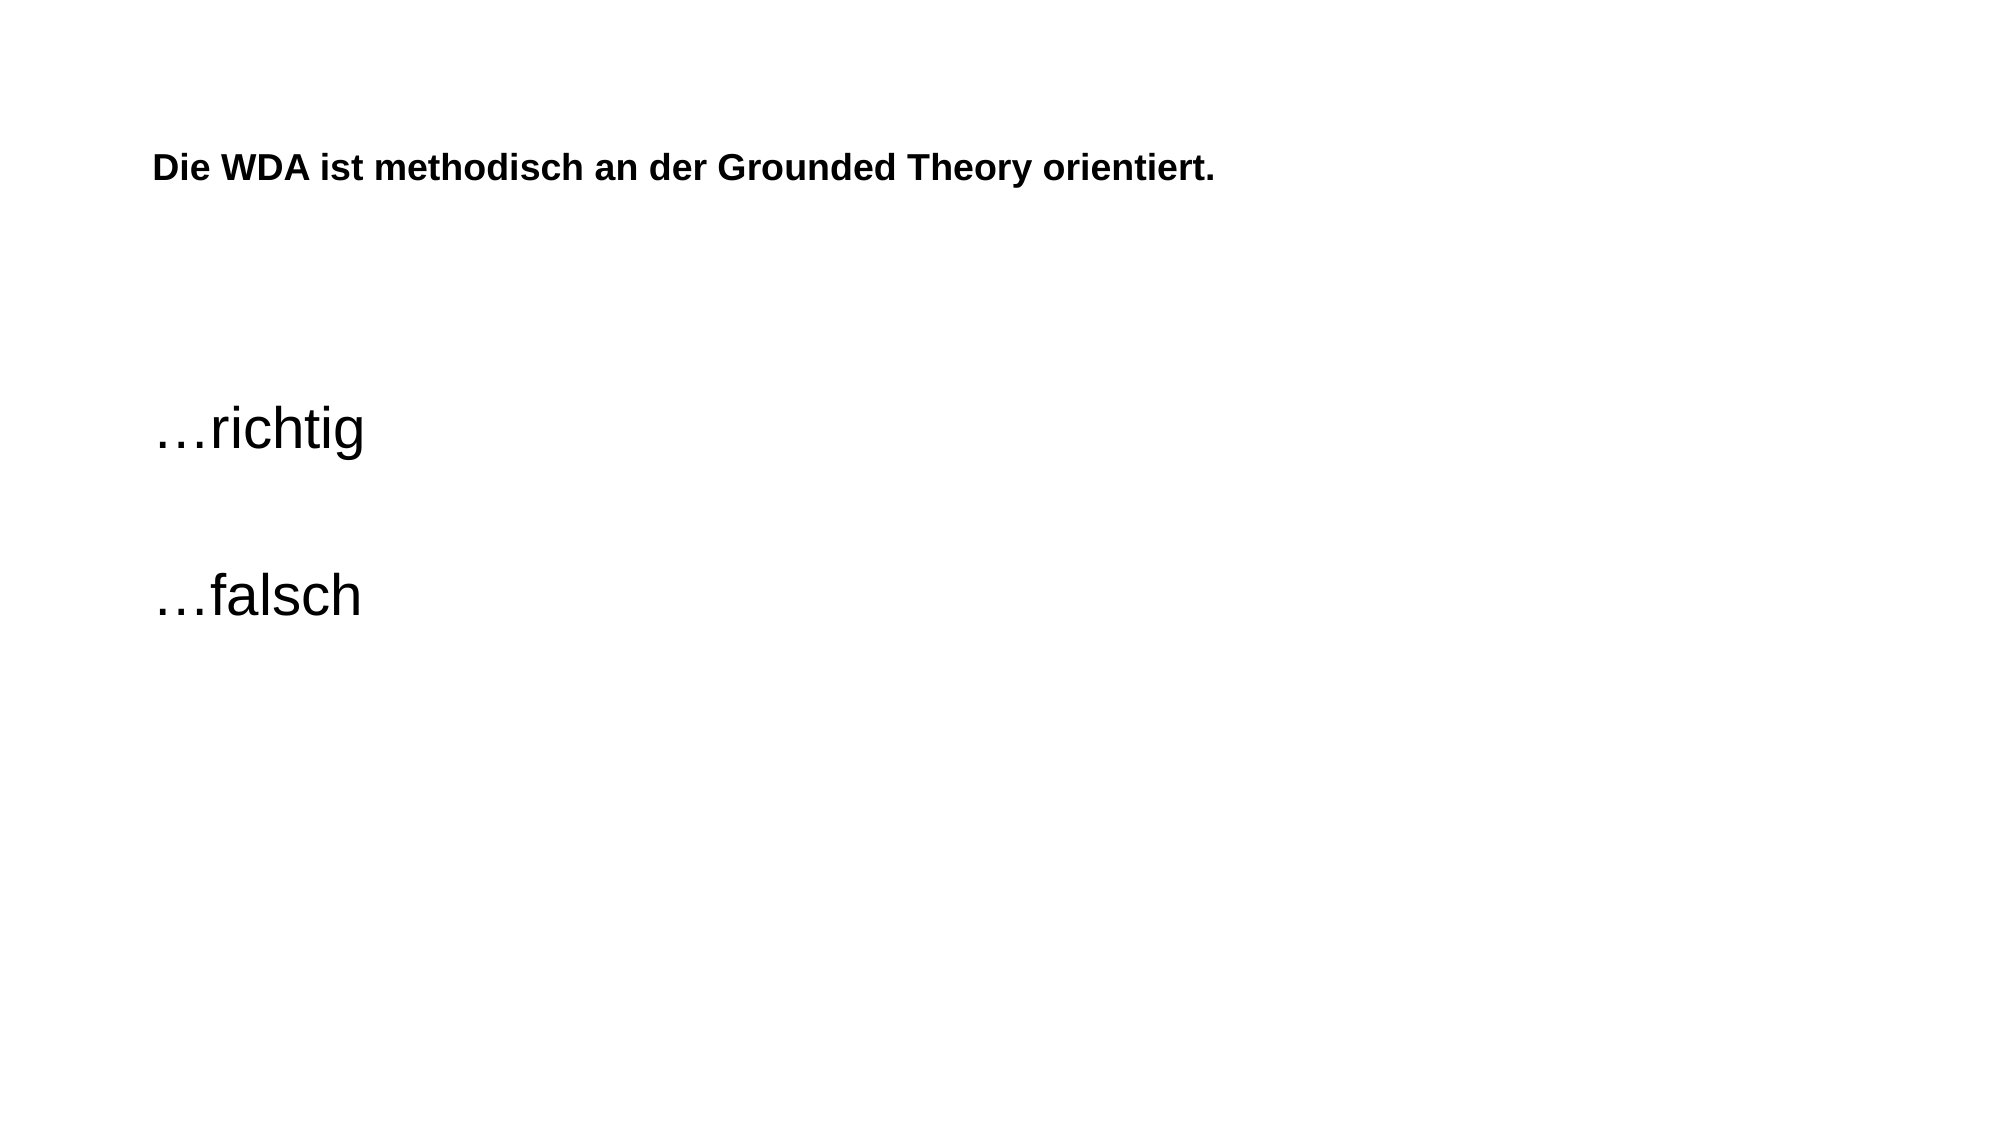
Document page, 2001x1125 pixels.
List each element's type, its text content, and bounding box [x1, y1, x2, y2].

list …richtig …falsch [137, 299, 1863, 1014]
title Die WDA ist methodisch an der Grounded Theory orientiert. [137, 59, 1863, 278]
